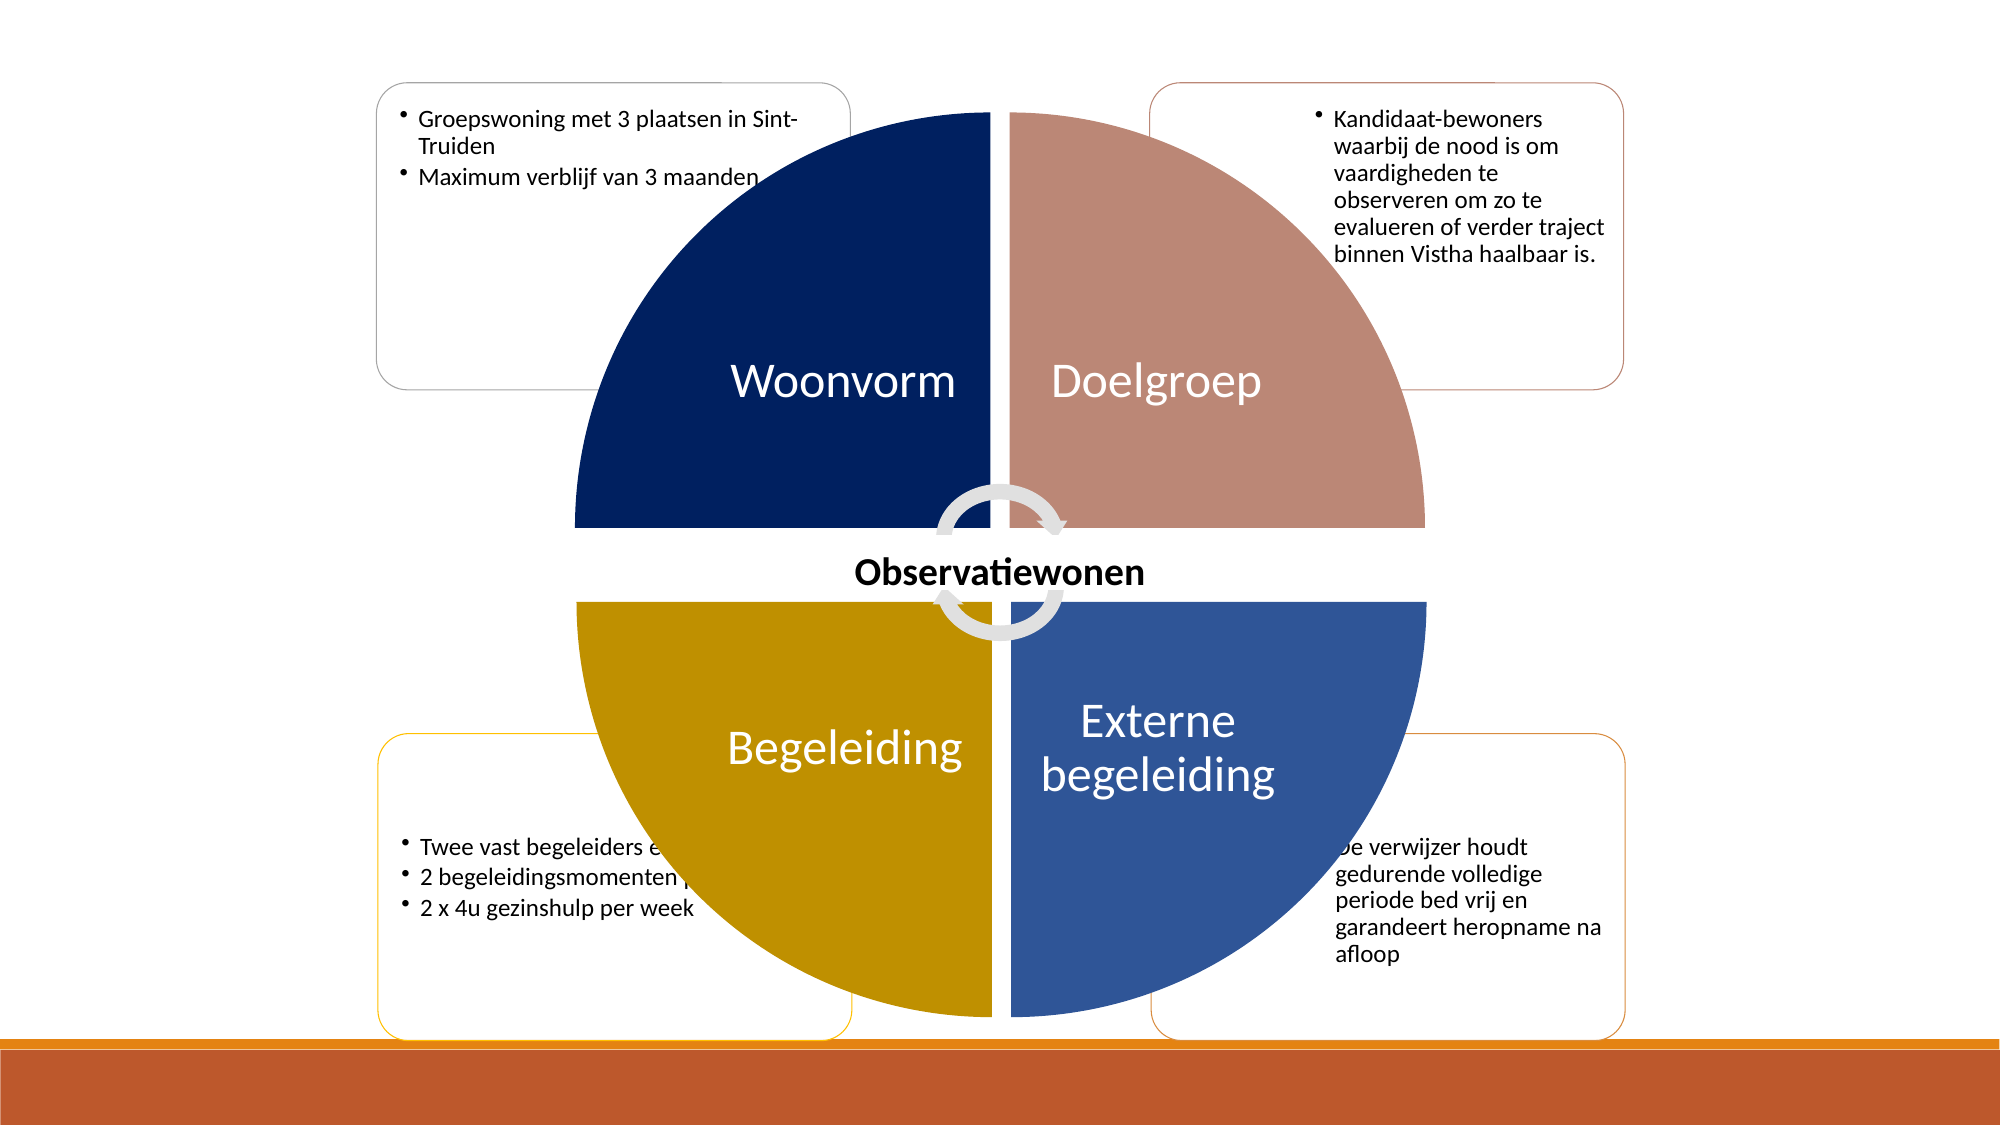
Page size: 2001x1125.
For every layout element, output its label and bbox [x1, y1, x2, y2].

text_box [242, 82, 1758, 1043]
